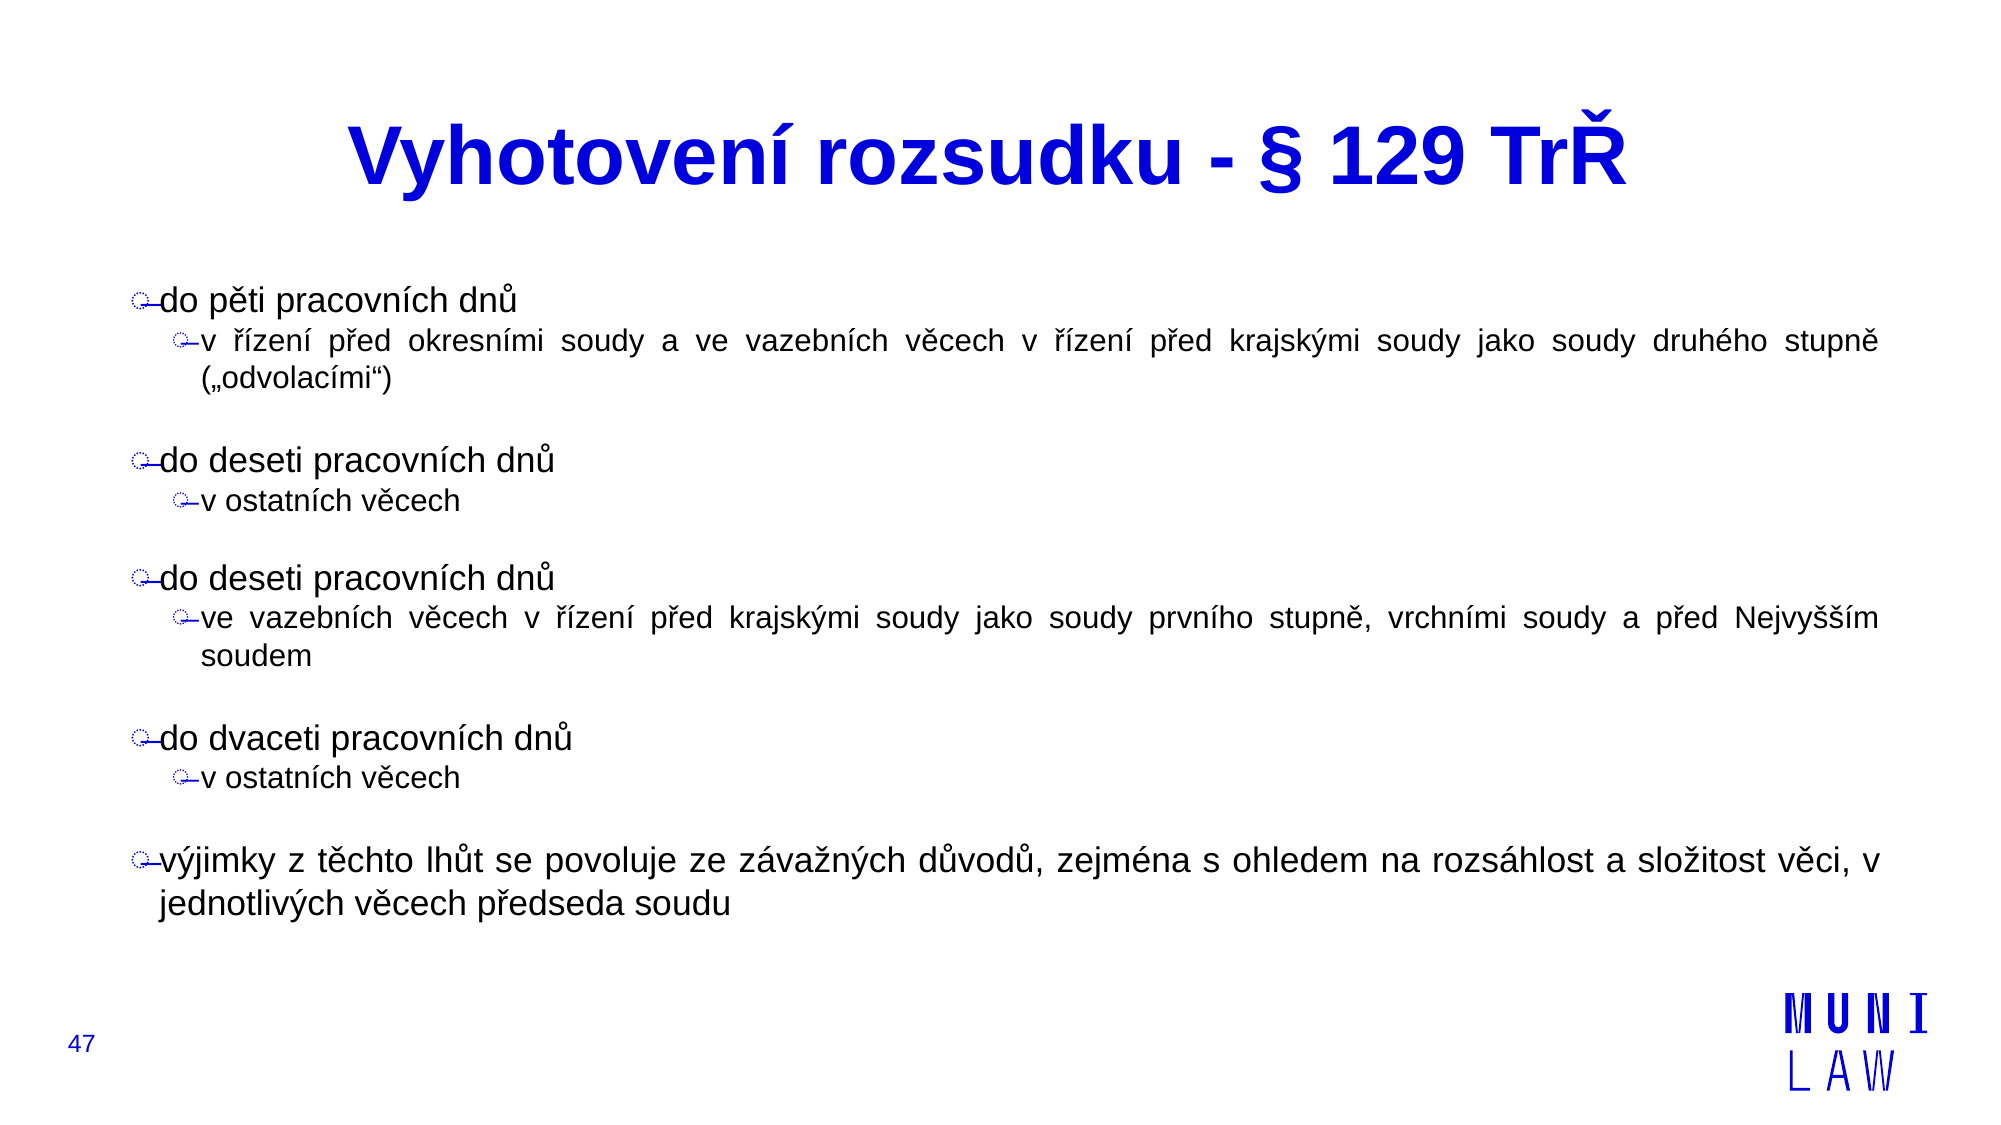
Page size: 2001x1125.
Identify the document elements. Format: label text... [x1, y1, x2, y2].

list do pěti pracovních dnů v řízení před okresními soudy a ve vazebních věcech v řízení před krajskými soudy jako soudy druhého stupně („odvolacími“) do deseti pracovních dnů v ostatních věcech do deseti pracovních dnů ve vazebních věcech v řízení před krajskými soudy jako soudy prvního stupně, vrchními soudy a před Nejvyšším soudem do dvaceti pracovních dnů v ostatních věcech výjimky z těchto lhůt se povoluje ze závažných důvodů, zejména s ohledem na rozsáhlost a složitost věci, v jednotlivých věcech předseda soudu [118, 277, 1883, 957]
title Vyhotovení rozsudku - § 129 TrŘ [118, 118, 1883, 193]
slide_number 47 [67, 1021, 110, 1063]
